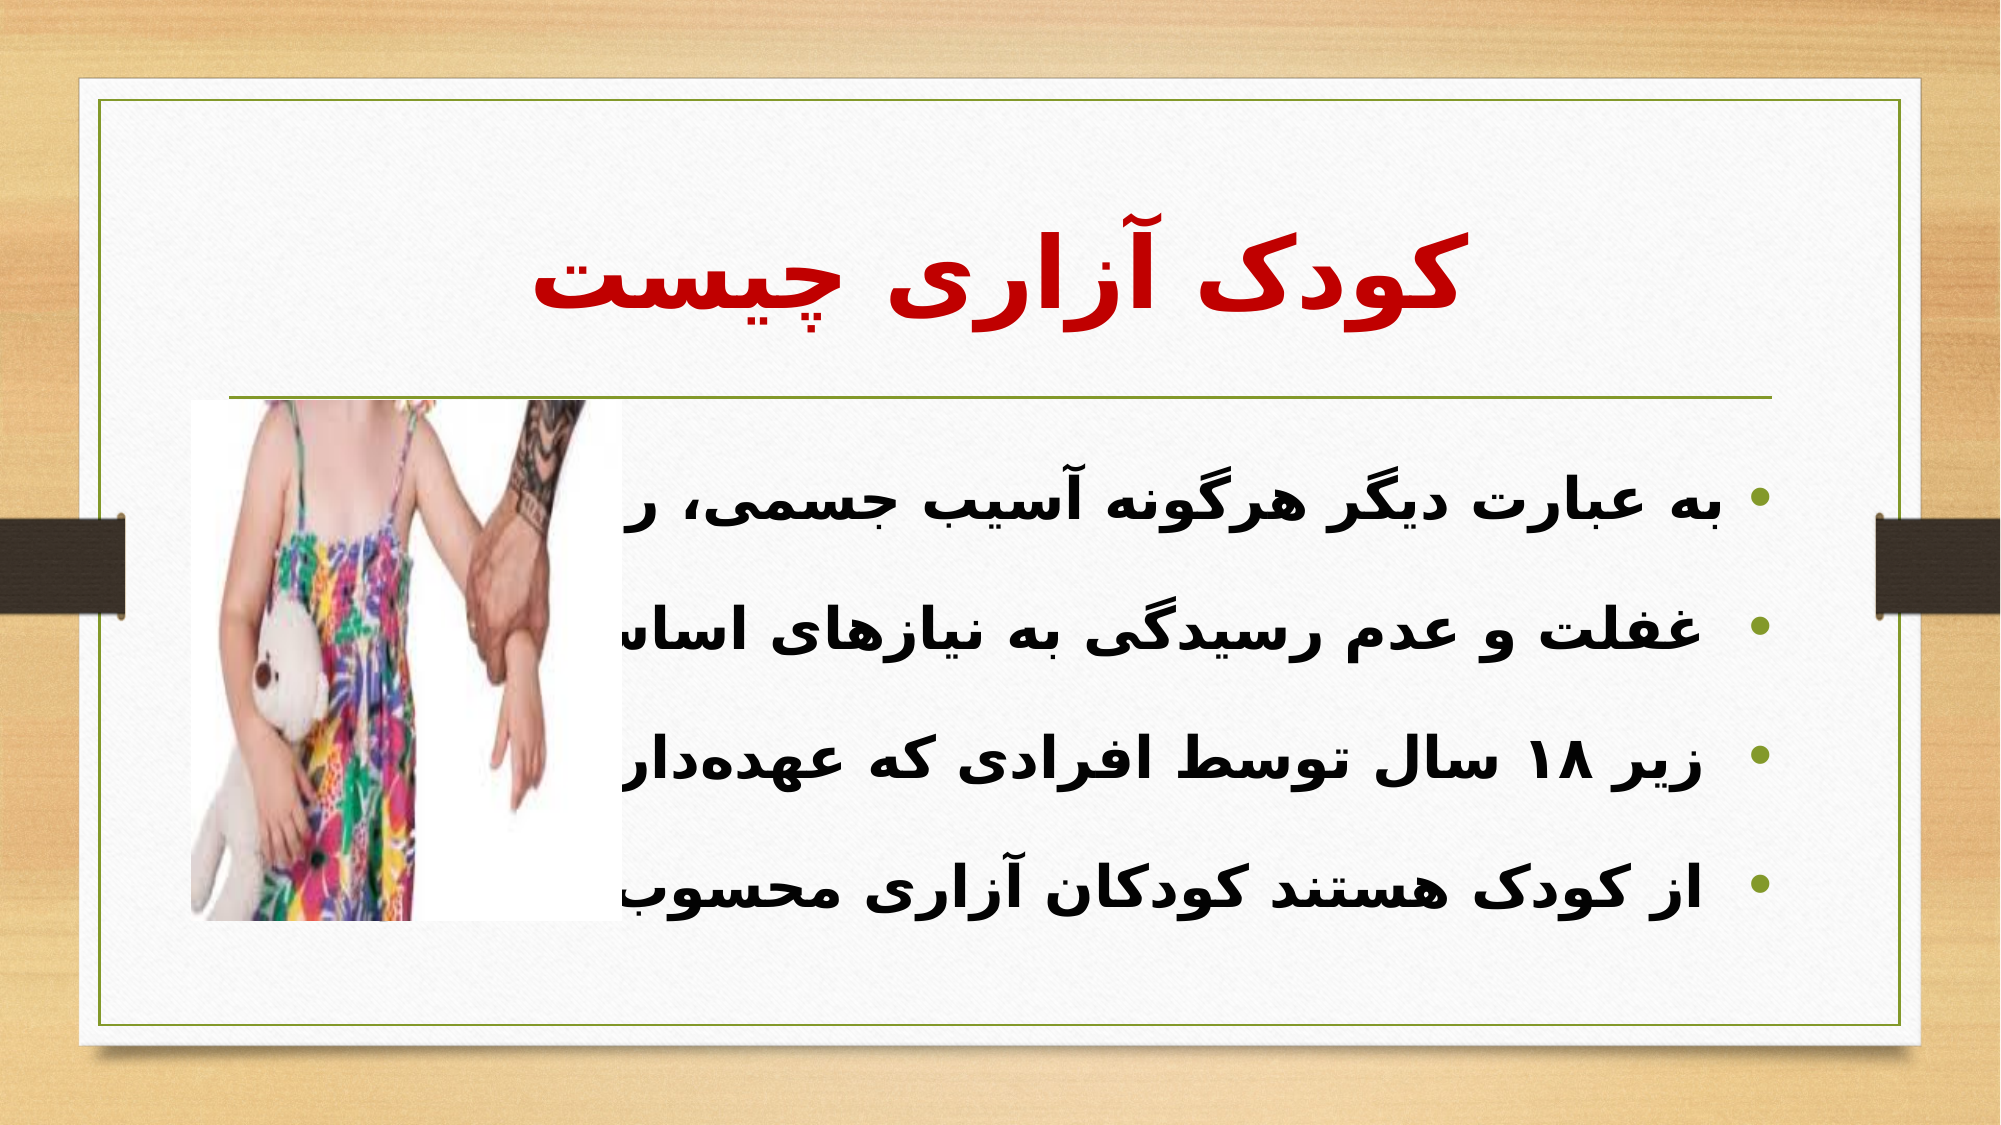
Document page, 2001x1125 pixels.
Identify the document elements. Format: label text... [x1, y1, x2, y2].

title کودک آزاری چیست [212, 161, 1788, 375]
list به عبارت دیگر هرگونه آسیب جسمی، روانی، جنسی، غفلت و عدم رسیدگی به نیازهای اساسی کودک زیر ۱۸ سال توسط افرادی که عهده‌دار مراقبت از کودک هستند کودکان آزاری محسوب می شود [212, 419, 1788, 964]
picture [0, 0, 2001, 1125]
